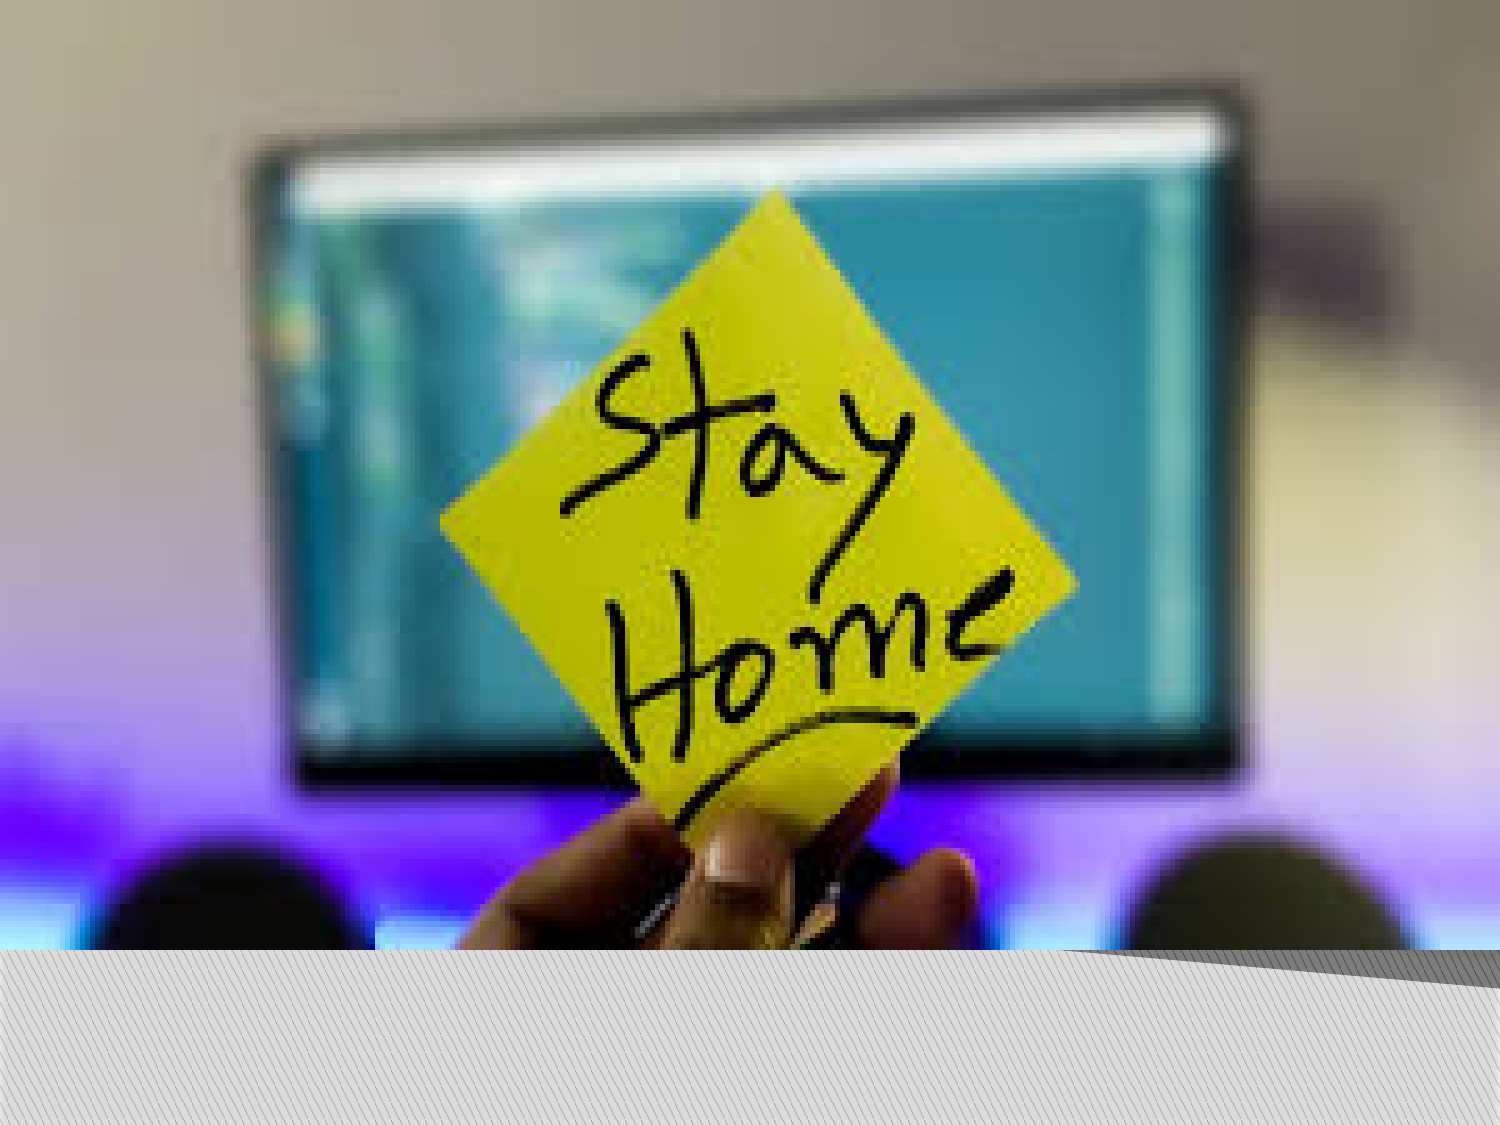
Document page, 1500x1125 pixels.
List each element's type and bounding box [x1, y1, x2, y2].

picture [0, 0, 1500, 989]
